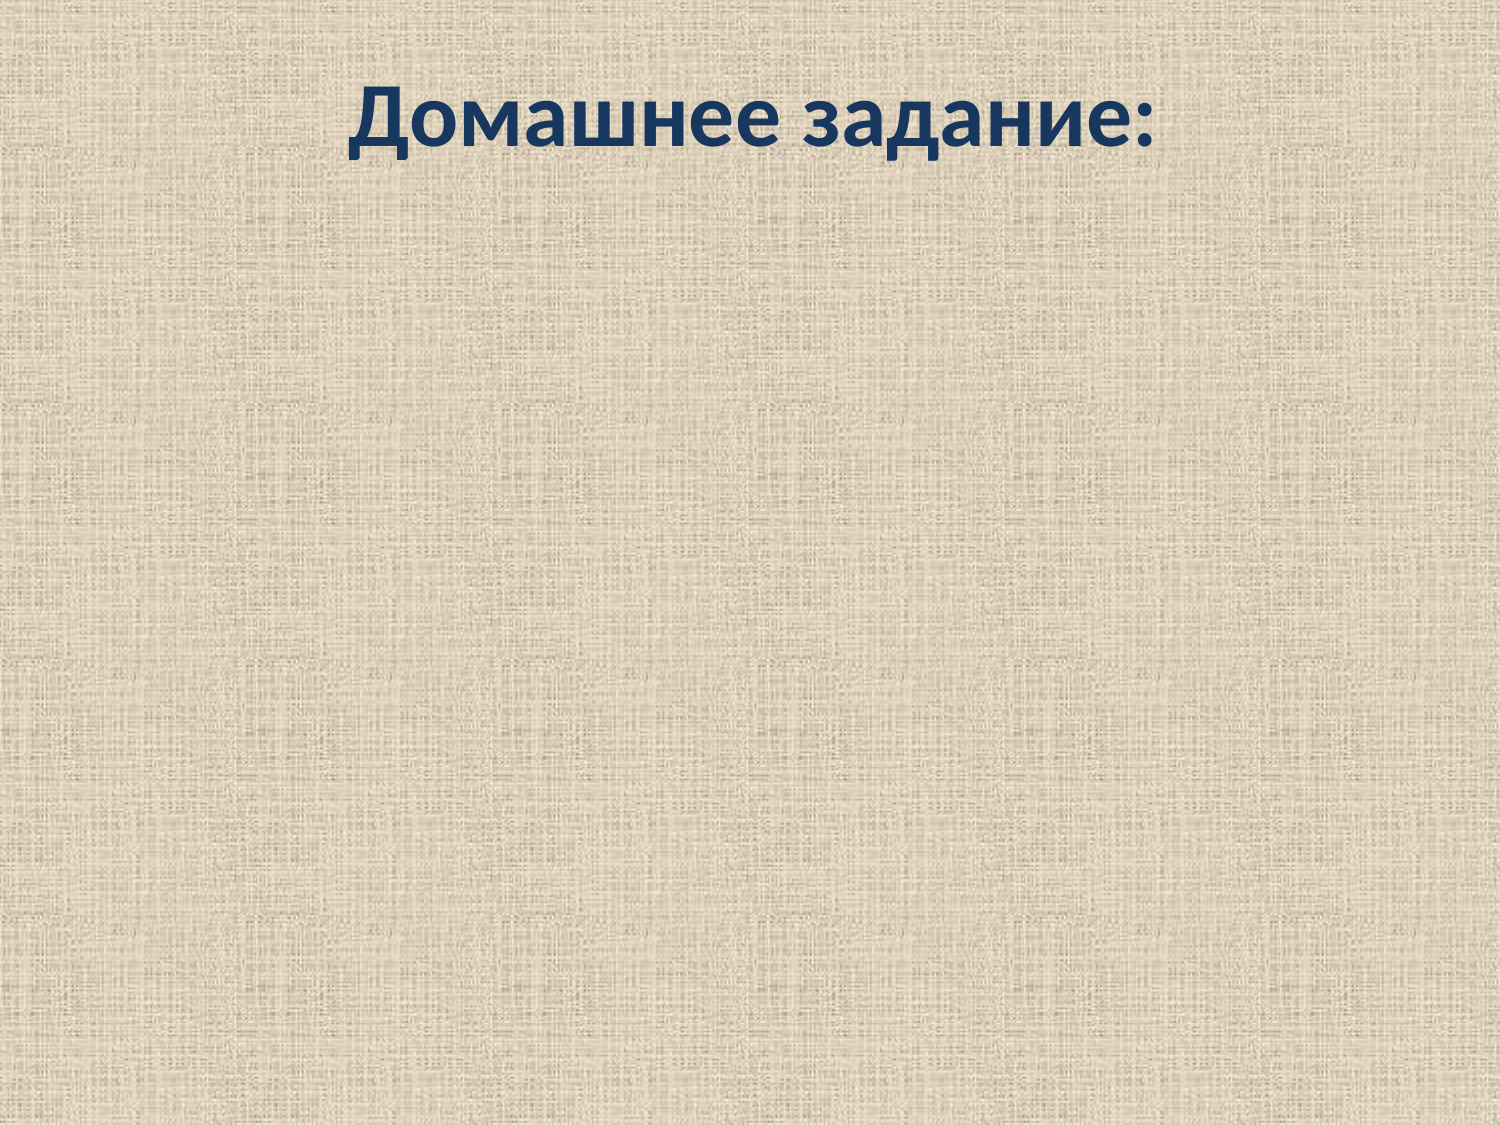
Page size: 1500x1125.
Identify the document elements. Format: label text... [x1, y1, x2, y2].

text_box Домашнее задание: [329, 46, 1178, 172]
picture [0, 0, 1500, 1125]
